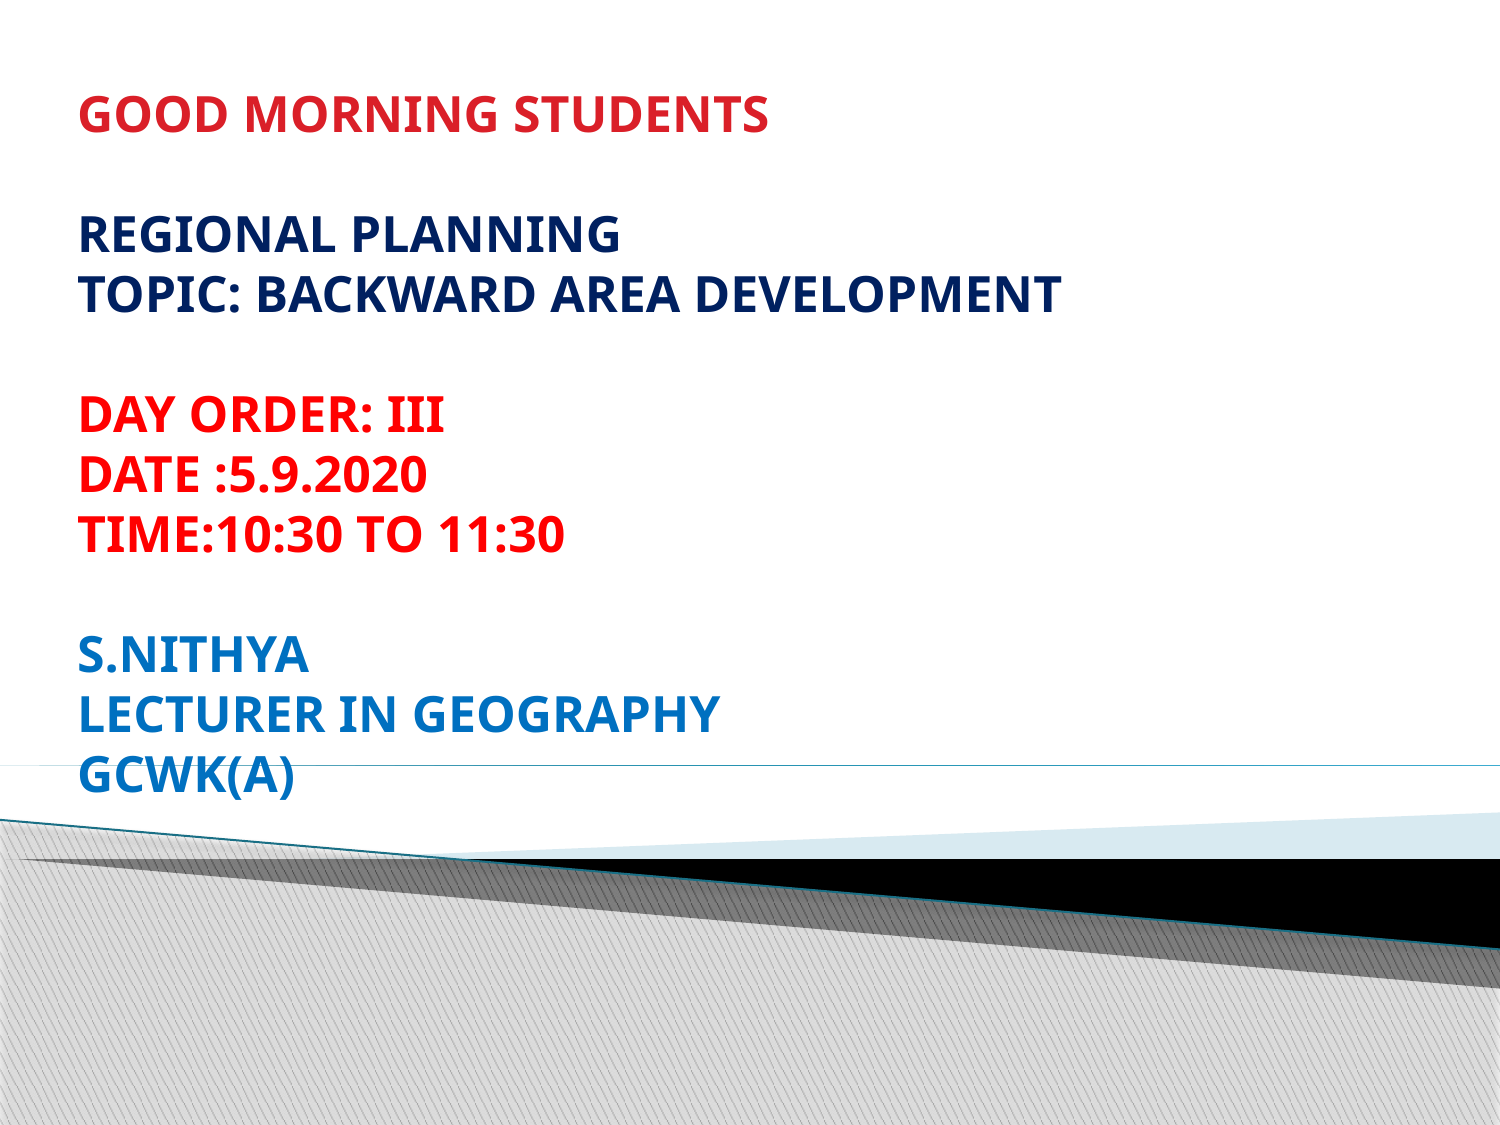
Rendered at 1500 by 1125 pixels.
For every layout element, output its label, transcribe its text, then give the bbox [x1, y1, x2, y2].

picture [5, 859, 1500, 989]
text_box GOOD MORNING STUDENTS REGIONAL PLANNING TOPIC: BACKWARD AREA DEVELOPMENT DAY ORDER: III DATE :5.9.2020 TIME:10:30 TO 11:30 S.NITHYA LECTURER IN GEOGRAPHY GCWK(A) [62, 74, 1475, 810]
